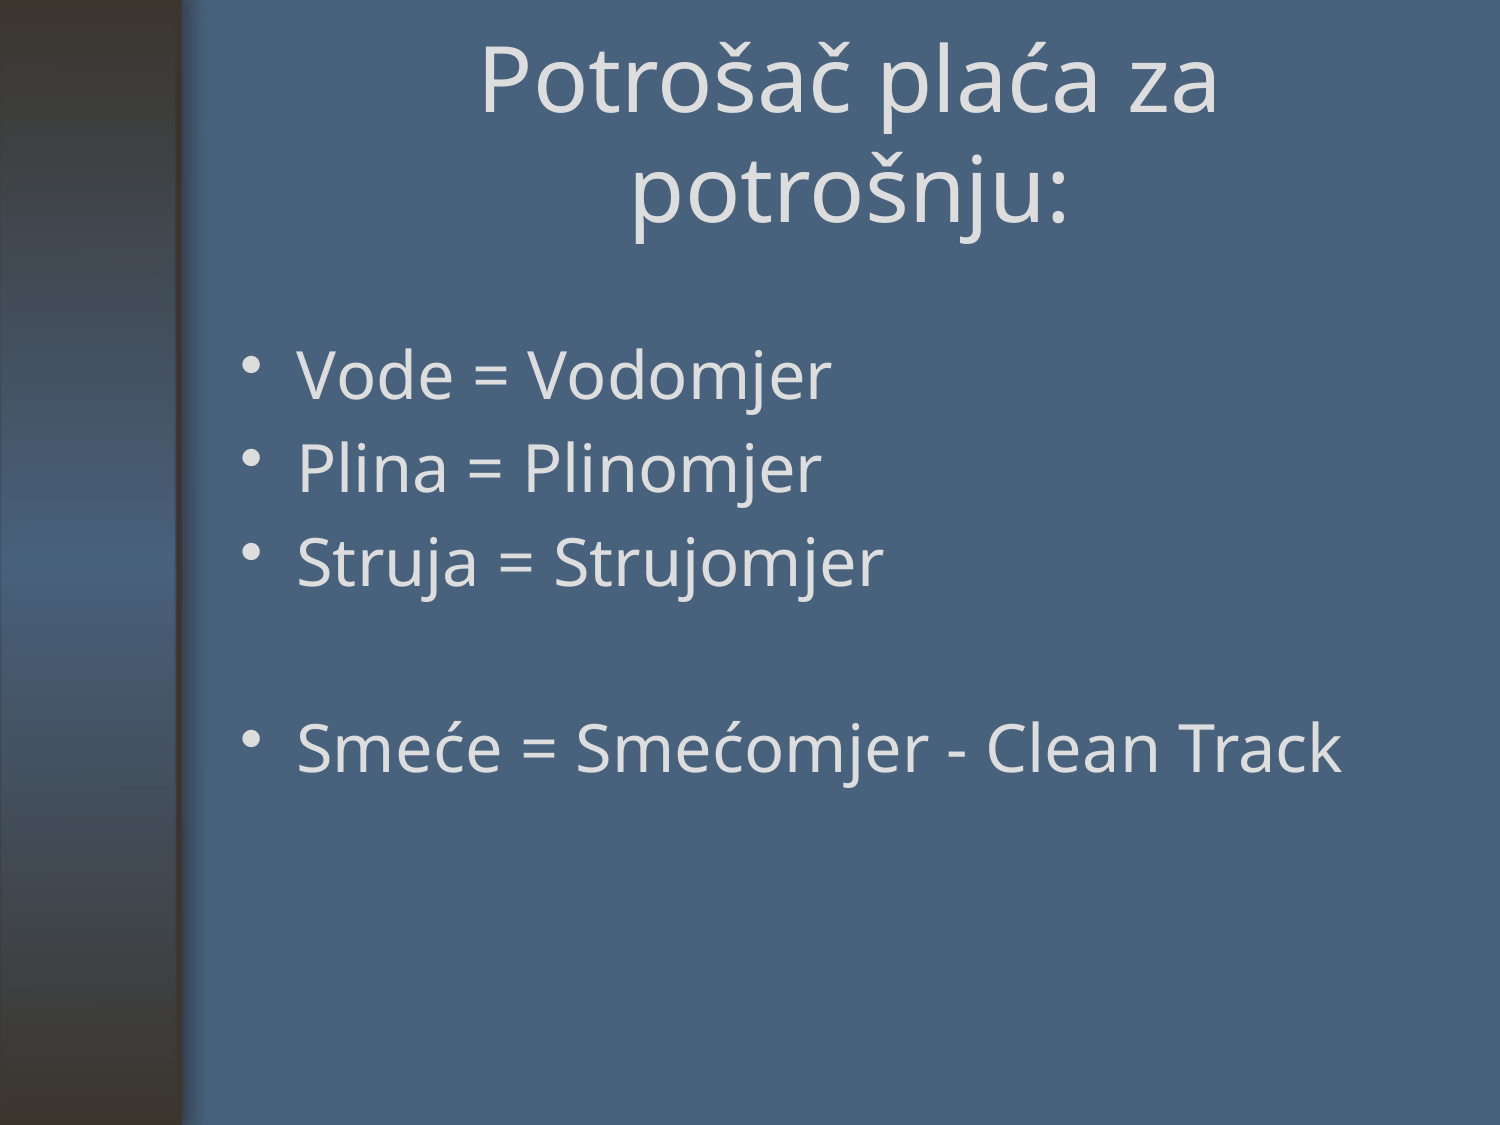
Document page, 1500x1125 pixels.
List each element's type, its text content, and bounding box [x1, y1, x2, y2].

title Potrošač plaća za potrošnju: [237, 37, 1463, 226]
list Vode = Vodomjer Plina = Plinomjer Struja = Strujomjer Smeće = Smećomjer - Clean Track [224, 324, 1463, 1001]
picture [0, 0, 1500, 1125]
